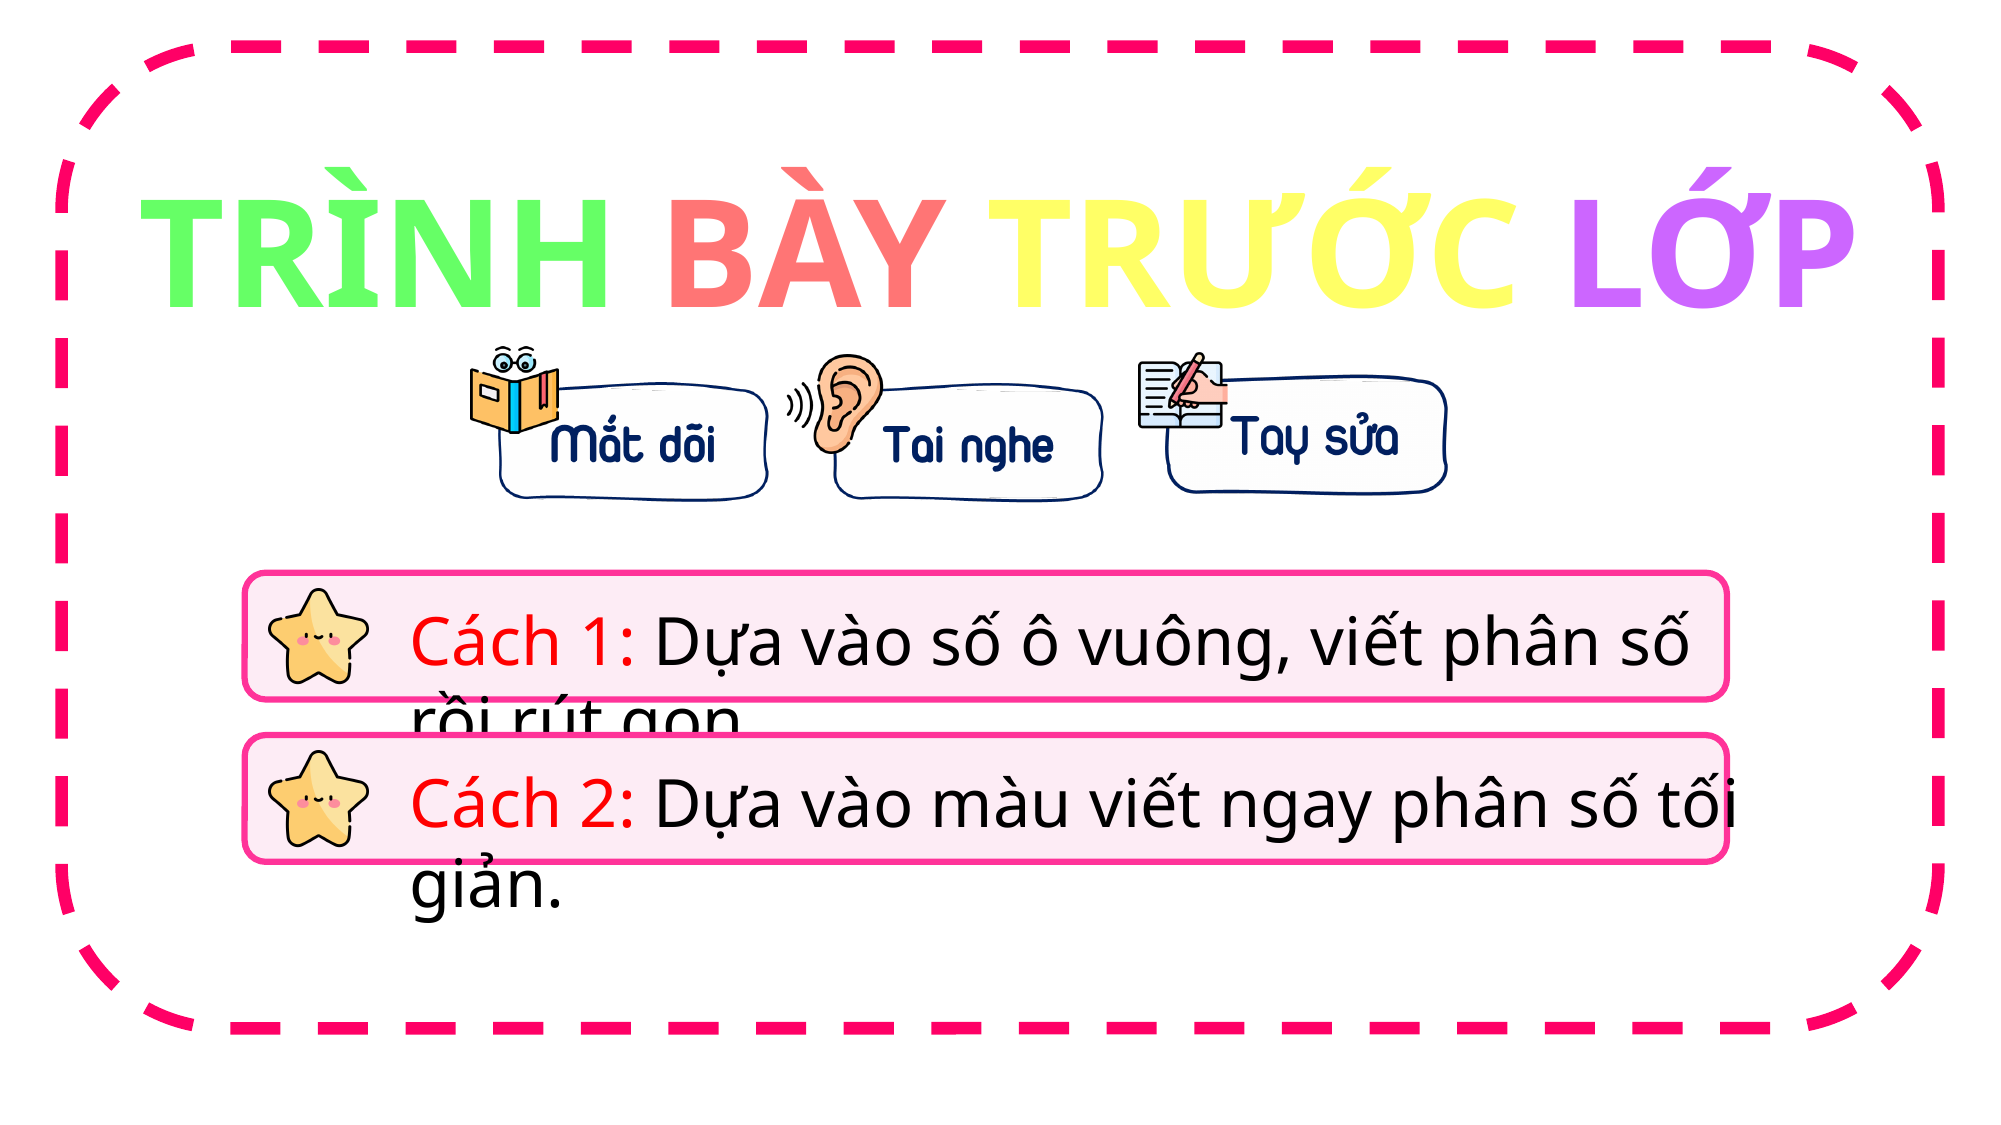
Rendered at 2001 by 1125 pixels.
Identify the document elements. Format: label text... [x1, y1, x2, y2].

text_box [60, 45, 1940, 1030]
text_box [470, 346, 1447, 511]
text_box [244, 572, 1808, 700]
text_box TRÌNH BÀY TRƯỚC LỚP [120, 149, 1880, 345]
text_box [244, 735, 1808, 862]
